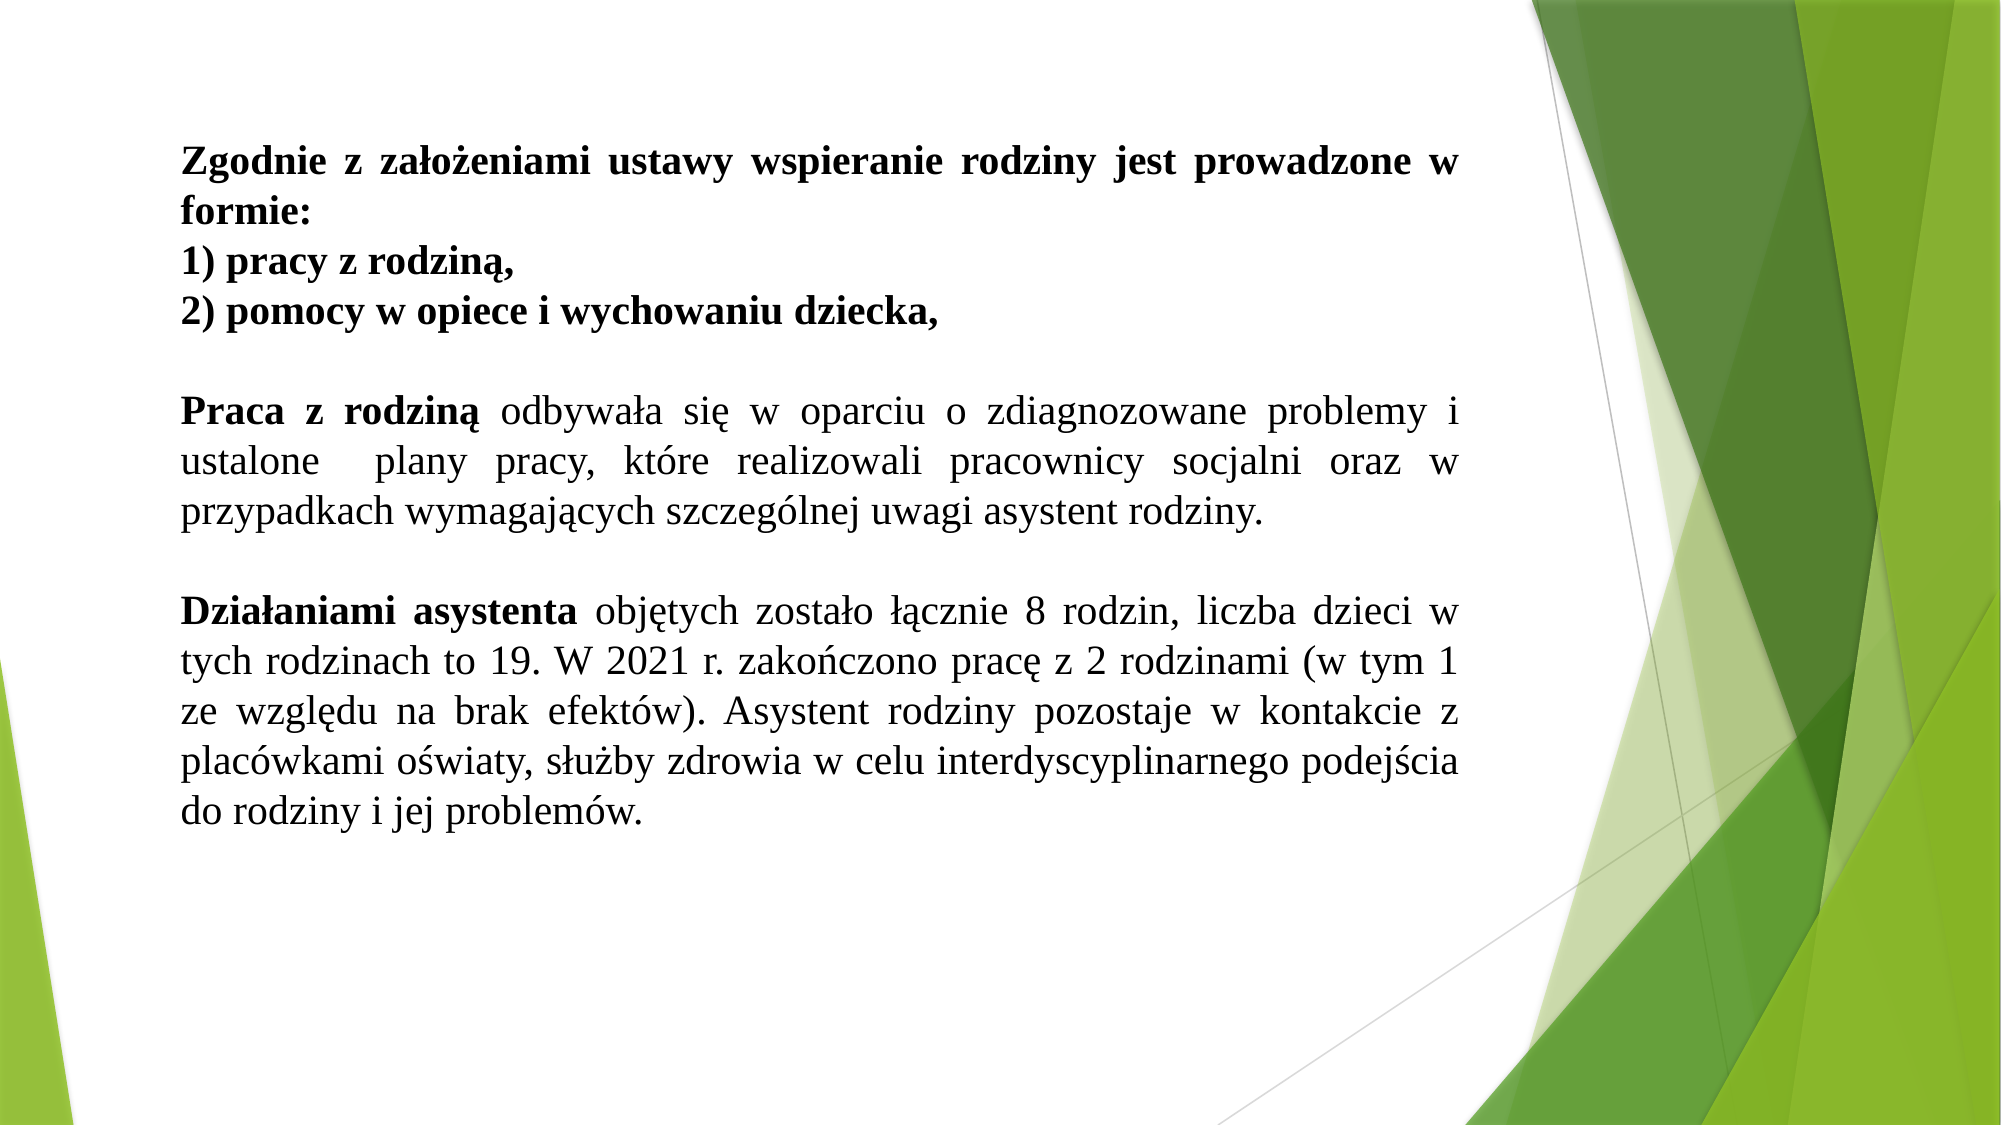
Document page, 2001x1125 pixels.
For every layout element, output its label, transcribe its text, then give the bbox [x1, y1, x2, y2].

text_box Zgodnie z założeniami ustawy wspieranie rodziny jest prowadzone w formie: 1) pracy z rodziną, 2) pomocy w opiece i wychowaniu dziecka, Praca z rodziną odbywała się w oparciu o zdiagnozowane problemy i ustalone plany pracy, które realizowali pracownicy socjalni oraz w przypadkach wymagających szczególnej uwagi asystent rodziny. Działaniami asystenta objętych zostało łącznie 8 rodzin, liczba dzieci w tych rodzinach to 19. W 2021 r. zakończono pracę z 2 rodzinami (w tym 1 ze względu na brak efektów). Asystent rodziny pozostaje w kontakcie z placówkami oświaty, służby zdrowia w celu interdyscyplinarnego podejścia do rodziny i jej problemów. [165, 75, 1475, 941]
